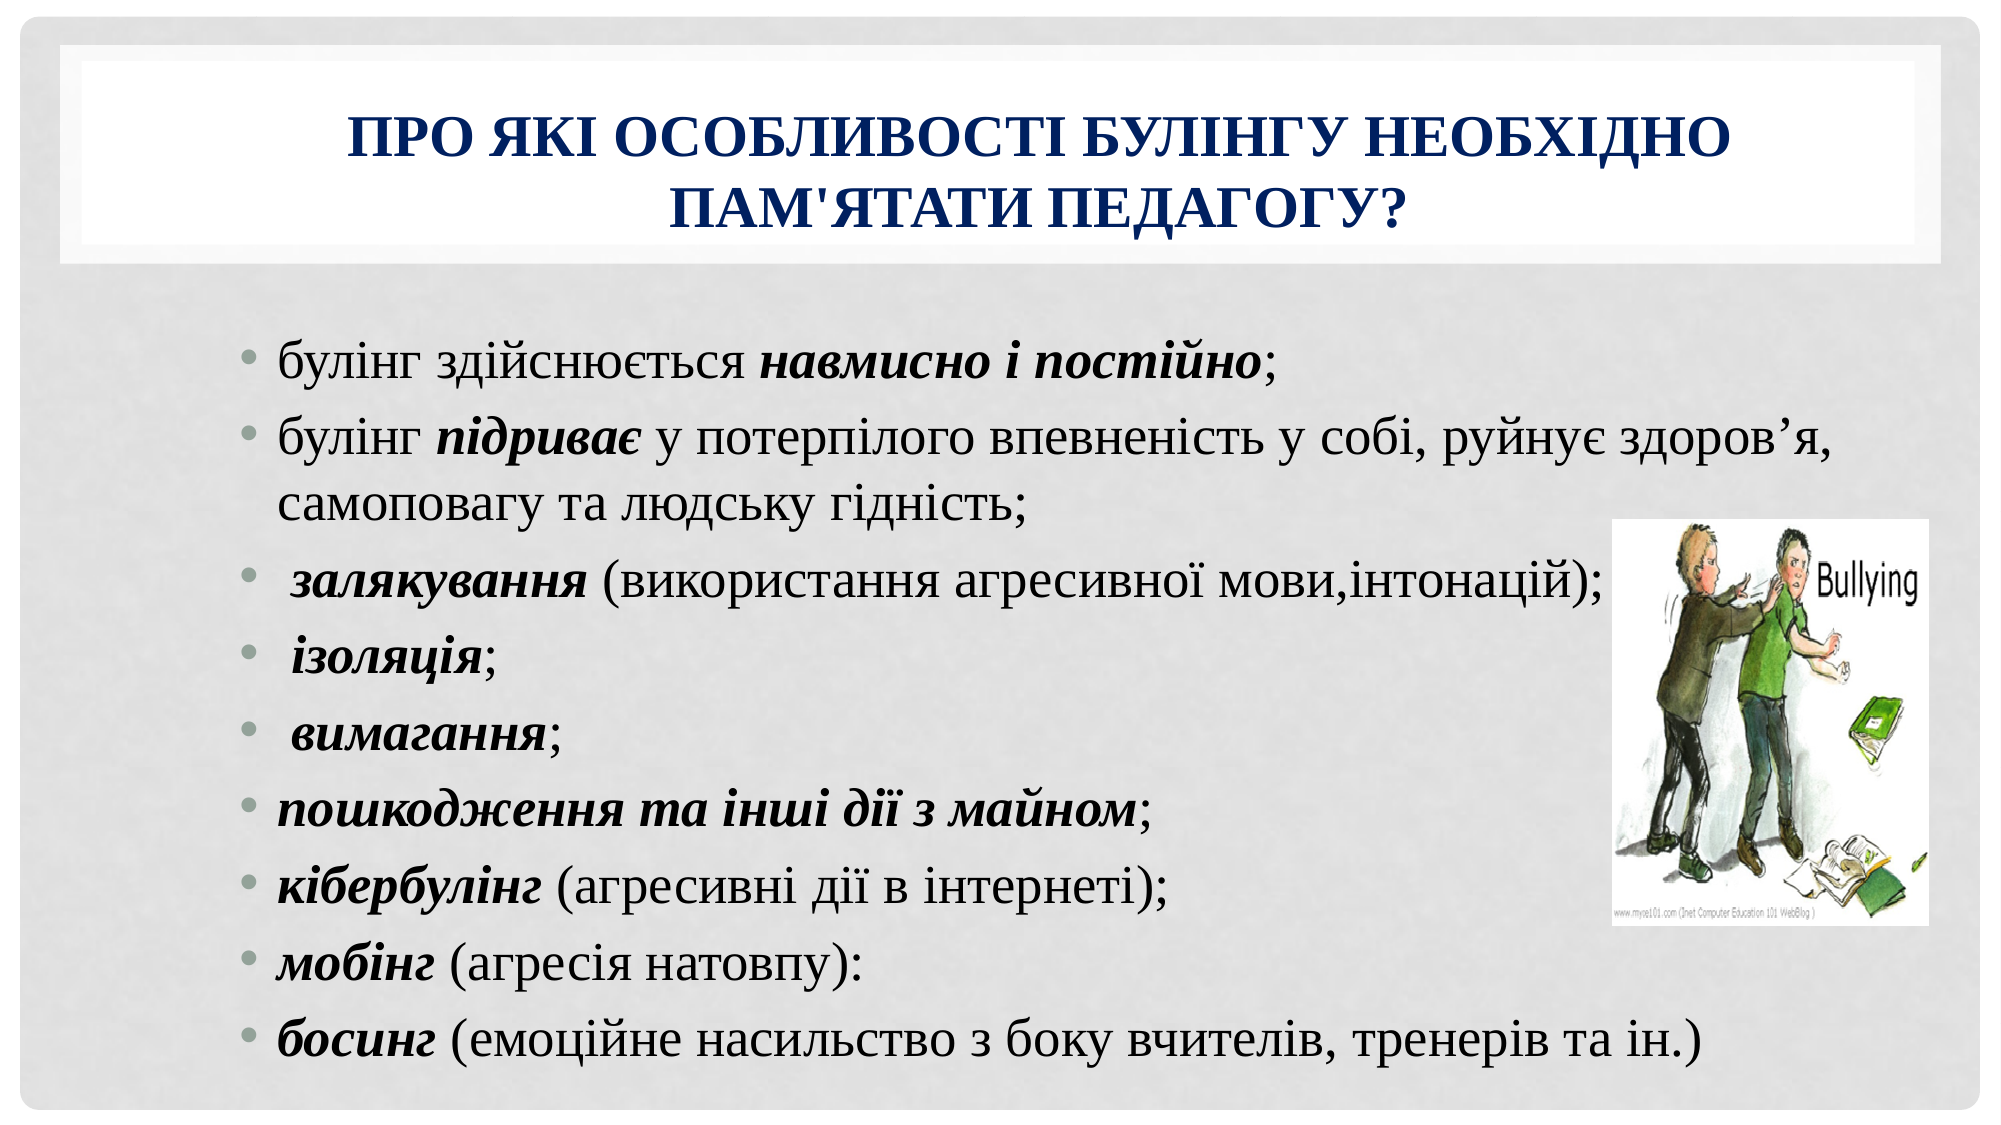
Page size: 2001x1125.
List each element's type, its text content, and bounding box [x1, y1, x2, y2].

title Про які особливості булінгу необхідно пам'ятати педагогу? [205, 18, 1875, 316]
list булінг здійснюється навмисно і постійно; булінг підриває у потерпілого впевненість у собі, руйнує здоров’я, самоповагу та людську гідність; залякування (використання агресивної мови,інтонацій); ізоляція; вимагання; пошкодження та інші дії з майном; кібербулінг (агресивні дії в інтернеті); мобінг (агресія натовпу): босинг (емоційне насильство з боку вчителів, тренерів та ін.) [205, 316, 1875, 1077]
picture [1611, 518, 1929, 927]
